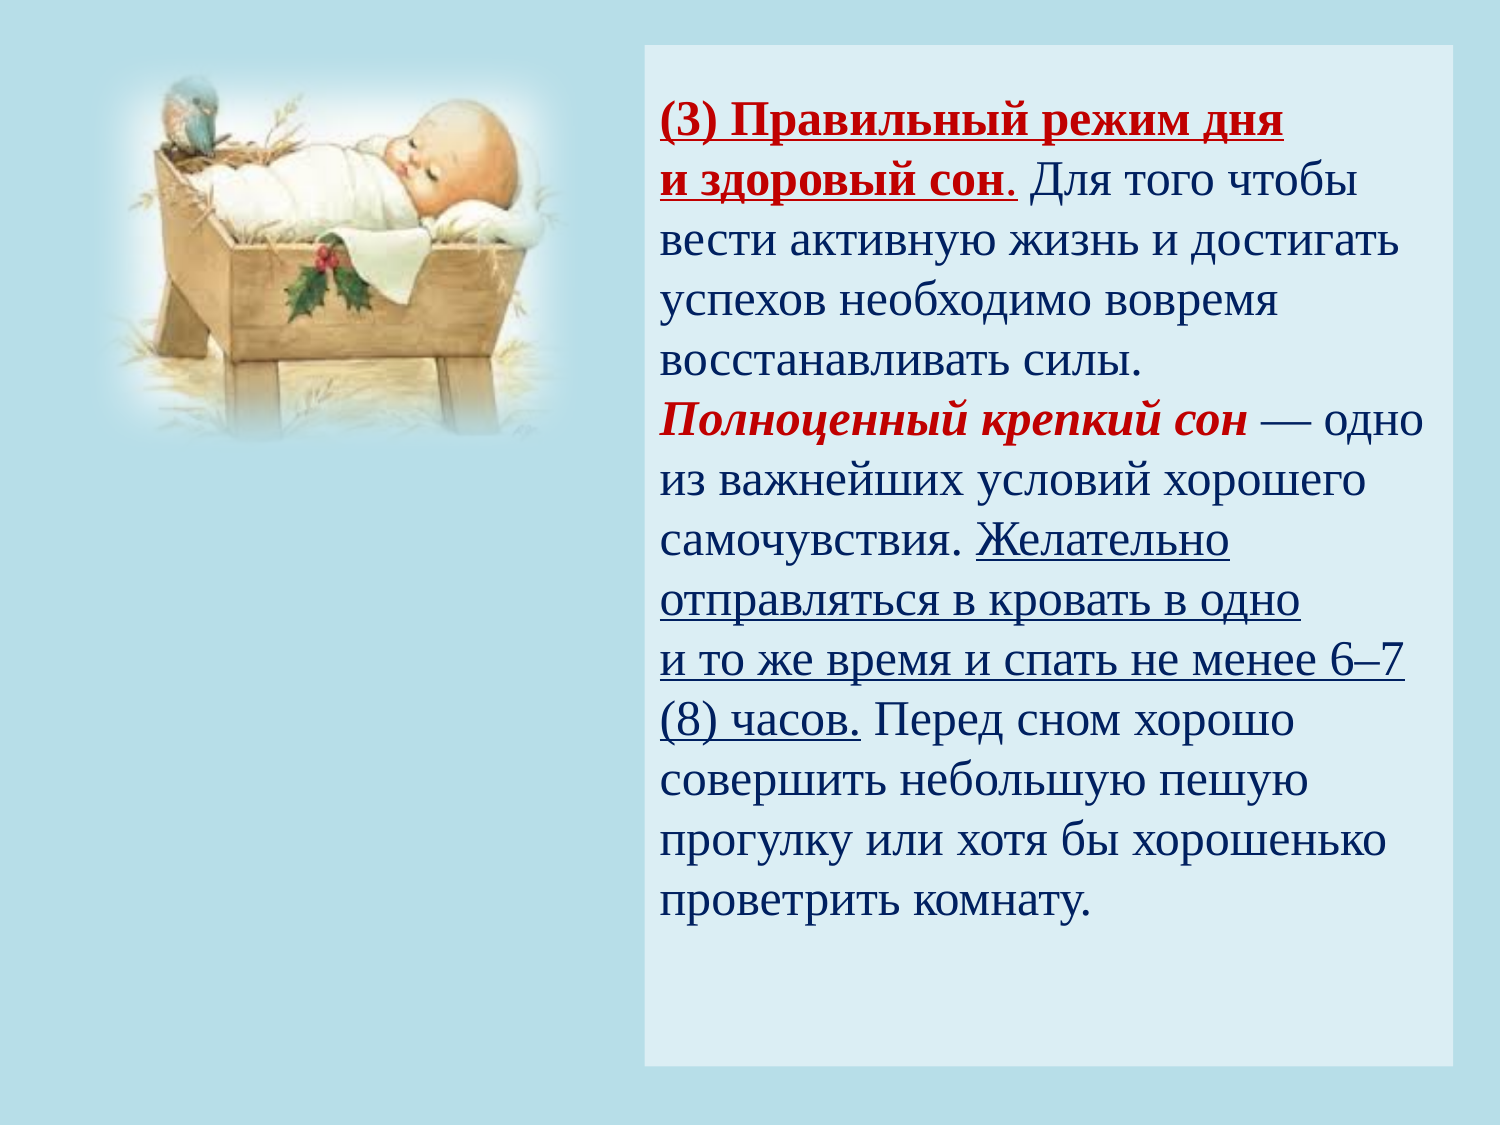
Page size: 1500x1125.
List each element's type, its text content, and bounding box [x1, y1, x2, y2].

picture [81, 46, 587, 458]
title (3) Правильный режим дня и здоровый сон. Для того чтобы вести активную жизнь и достигать успехов необходимо вовремя восстанавливать силы. Полноценный крепкий сон — одно из важнейших условий хорошего самочувствия. Желательно отправляться в кровать в одно и то же время и спать не менее 6–7 (8) часов. Перед сном хорошо совершить небольшую пешую прогулку или хотя бы хорошенько проветрить комнату. [644, 45, 1454, 1067]
